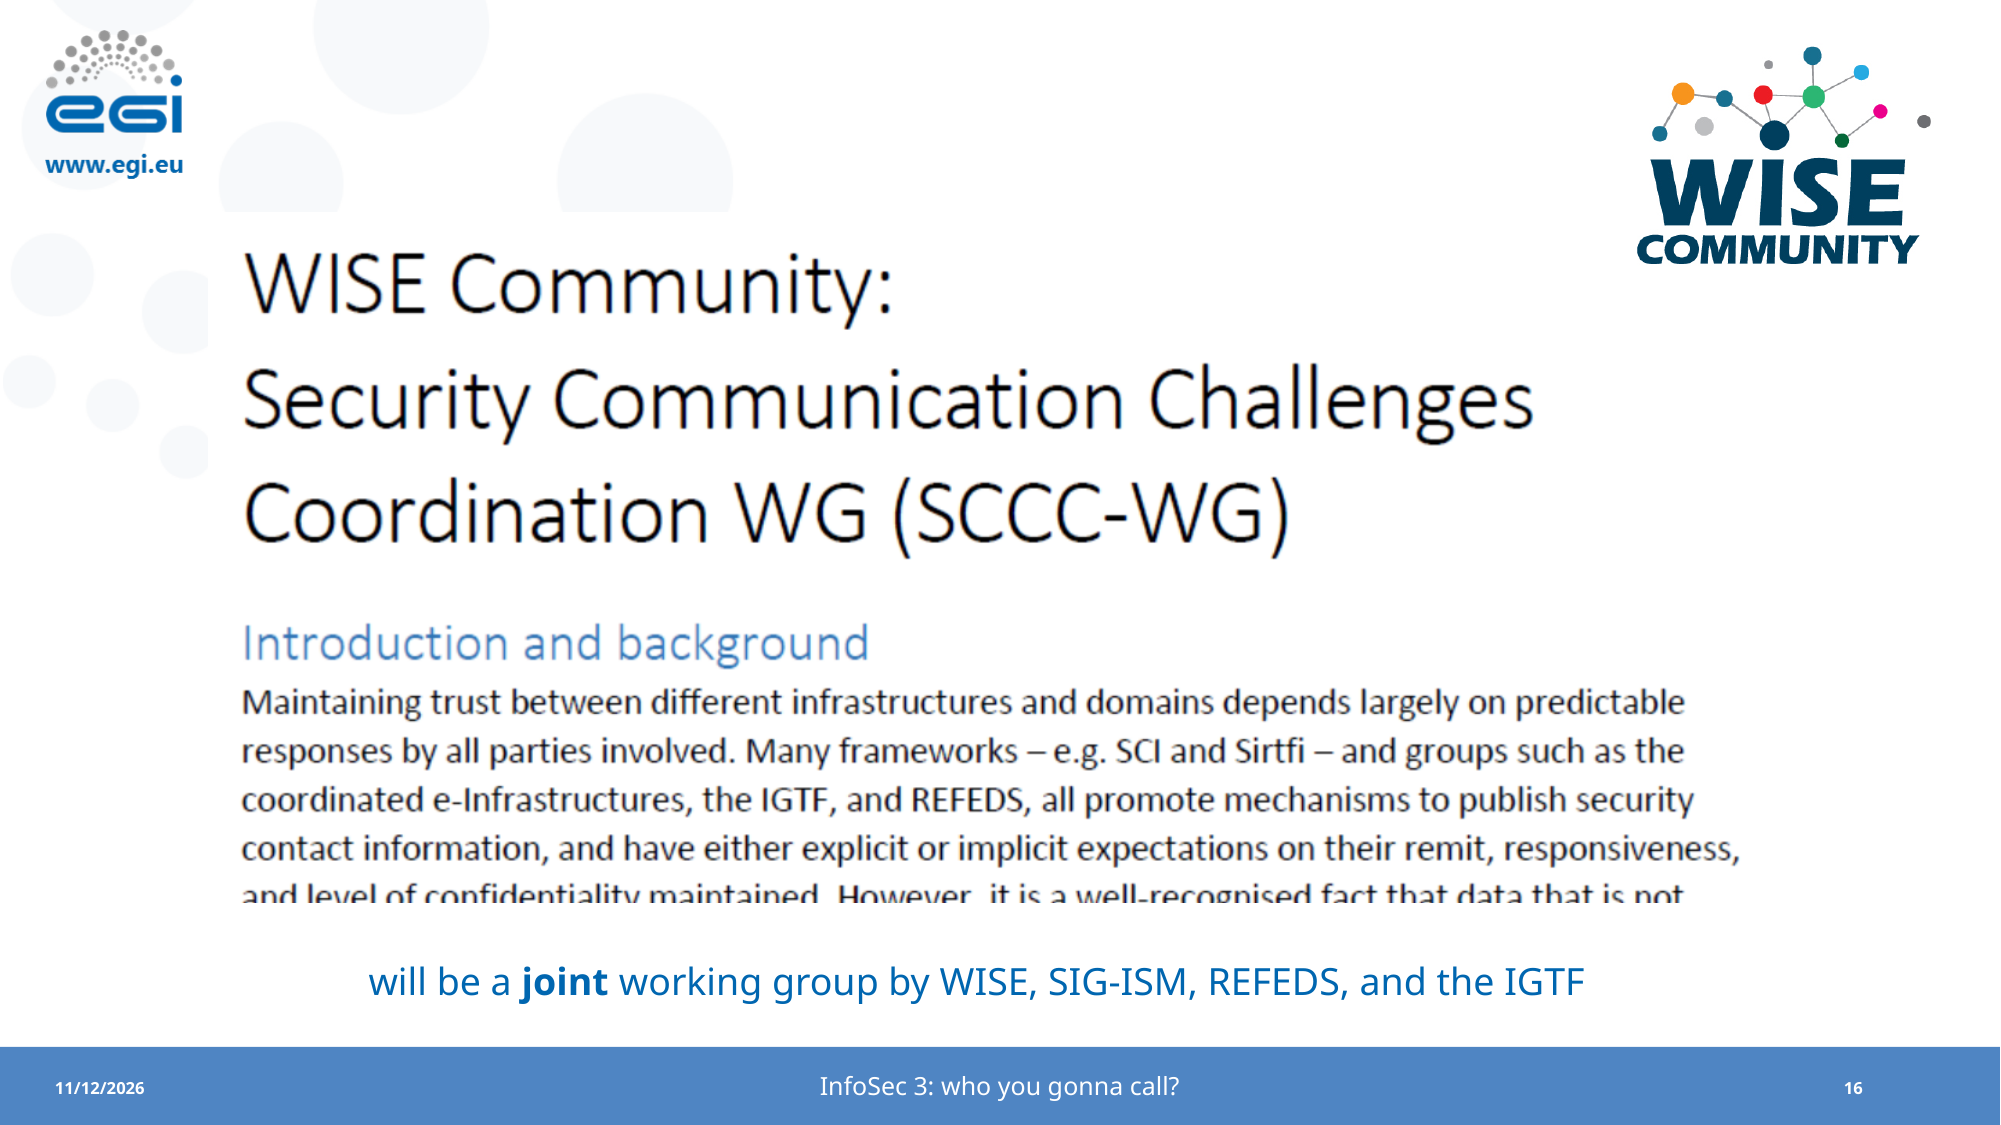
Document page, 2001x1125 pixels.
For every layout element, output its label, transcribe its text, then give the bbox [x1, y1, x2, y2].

picture [1612, 24, 1954, 292]
footer InfoSec 3: who you gonna call? [259, 1057, 1741, 1118]
text_box will be a joint working group by WISE, SIG-ISM, REFEDS, and the IGTF [353, 950, 1600, 1010]
picture [3, 0, 1076, 772]
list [207, 212, 1746, 904]
